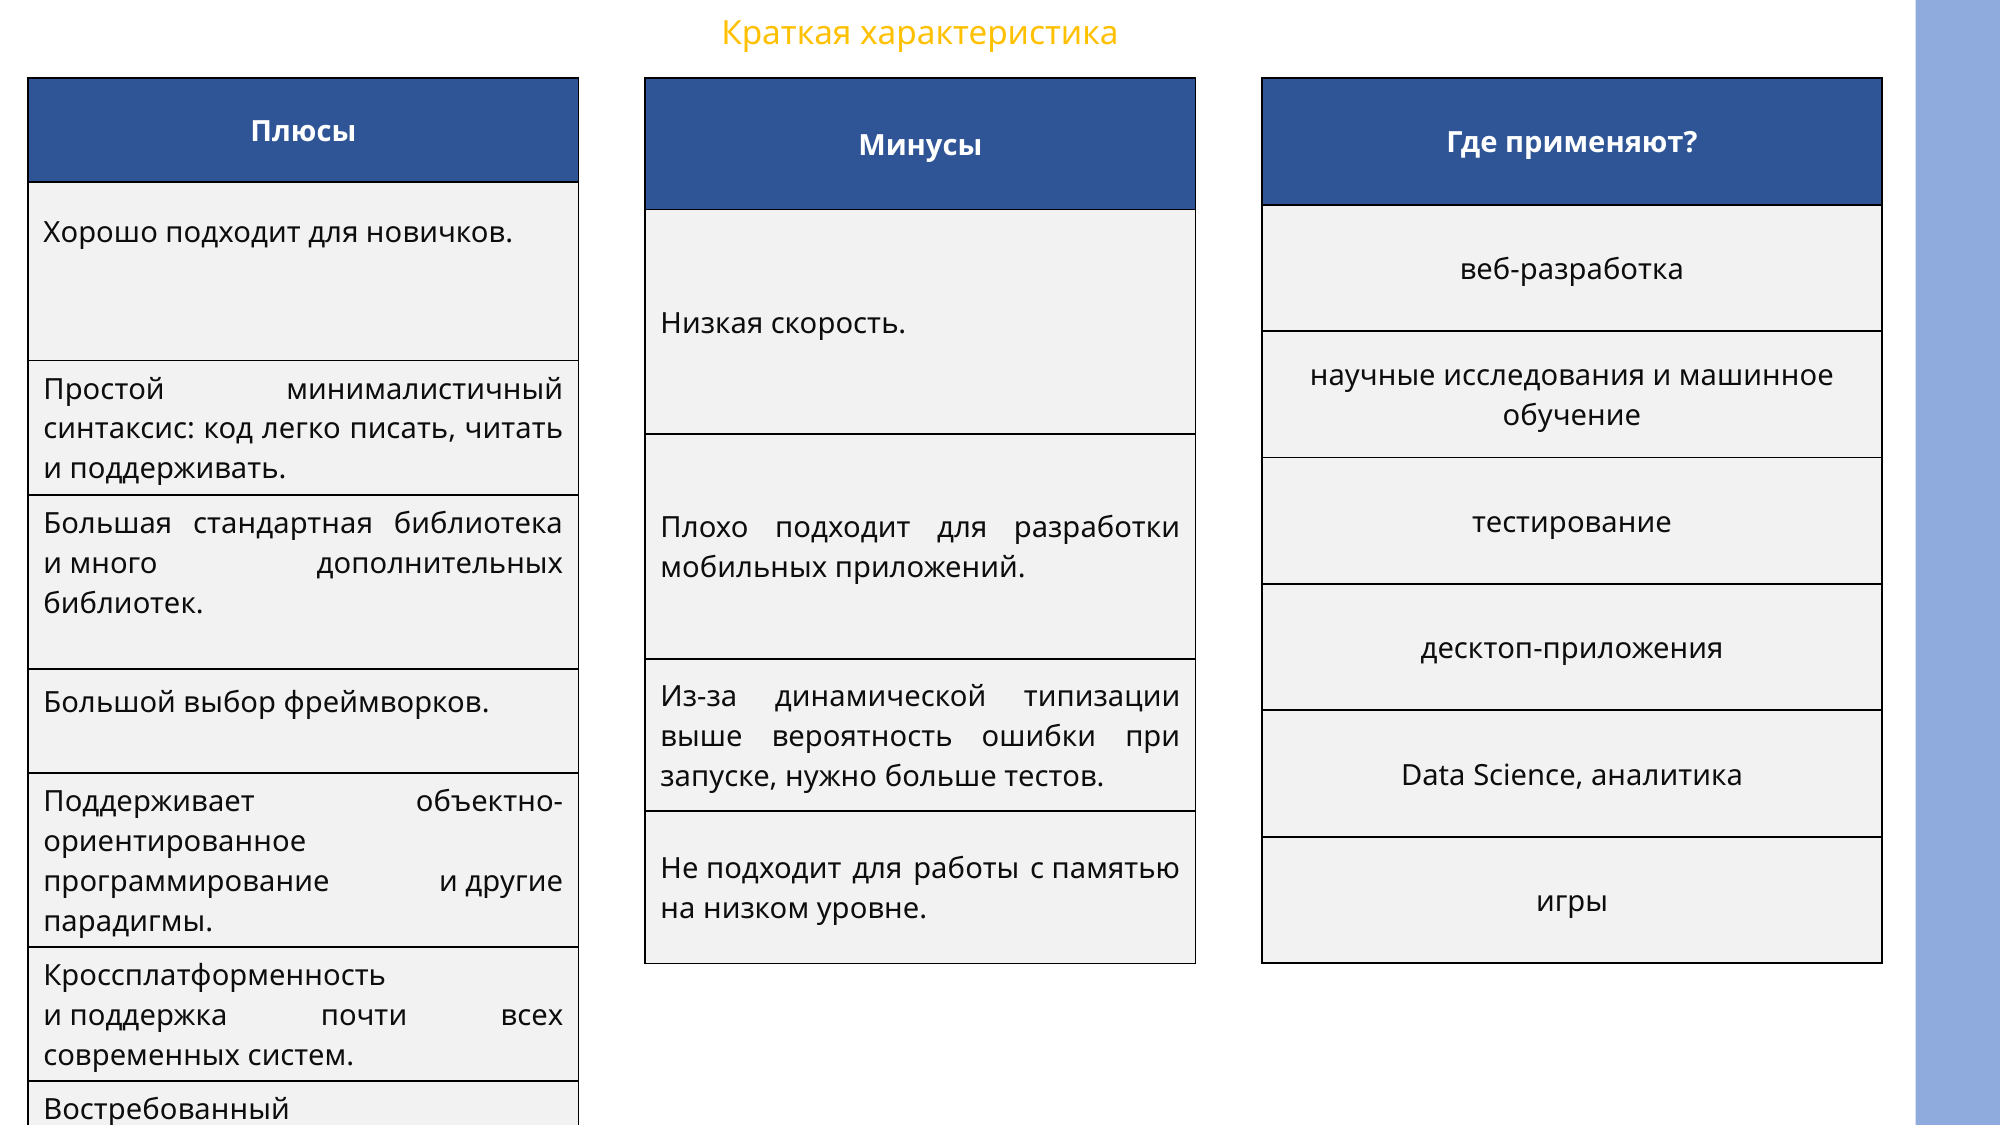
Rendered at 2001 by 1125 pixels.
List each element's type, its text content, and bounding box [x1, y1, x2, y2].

table_cell Большой выбор фреймворков. [29, 670, 578, 772]
text_box [1915, 0, 2000, 1125]
table_cell Низкая скорость. [646, 210, 1195, 433]
table_header Где применяют? [1263, 79, 1881, 204]
table_cell игры [1263, 838, 1881, 962]
text_box Краткая характеристика [706, 4, 1135, 59]
table_cell Из-за динамической типизации выше вероятность ошибки при запуске, нужно больше тестов. [646, 660, 1195, 810]
table_cell Data Science, аналитика [1263, 711, 1881, 836]
table_cell Кроссплатформенность и поддержка почти всех современных систем. [29, 948, 578, 1080]
table_cell веб-разработка [1263, 206, 1881, 330]
table_cell Не подходит для работы с памятью на низком уровне. [646, 812, 1195, 963]
table_cell тестирование [1263, 458, 1881, 583]
table_cell Плохо подходит для разработки мобильных приложений. [646, 435, 1195, 658]
table_cell Востребованный [29, 1082, 578, 1125]
table_cell Поддерживает объектно-ориентированное программирование и другие парадигмы. [29, 774, 578, 946]
table_header Плюсы [29, 79, 578, 181]
table_cell Простой минималистичный синтаксис: код легко писать, читать и поддерживать. [29, 361, 578, 494]
table_cell Большая стандартная библиотека и много дополнительных библиотек. [29, 496, 578, 668]
table_cell десктоп-приложения [1263, 585, 1881, 709]
table_header Минусы [646, 79, 1195, 209]
table_cell научные исследования и машинное обучение [1263, 332, 1881, 457]
table_cell Хорошо подходит для новичков. [29, 183, 578, 360]
